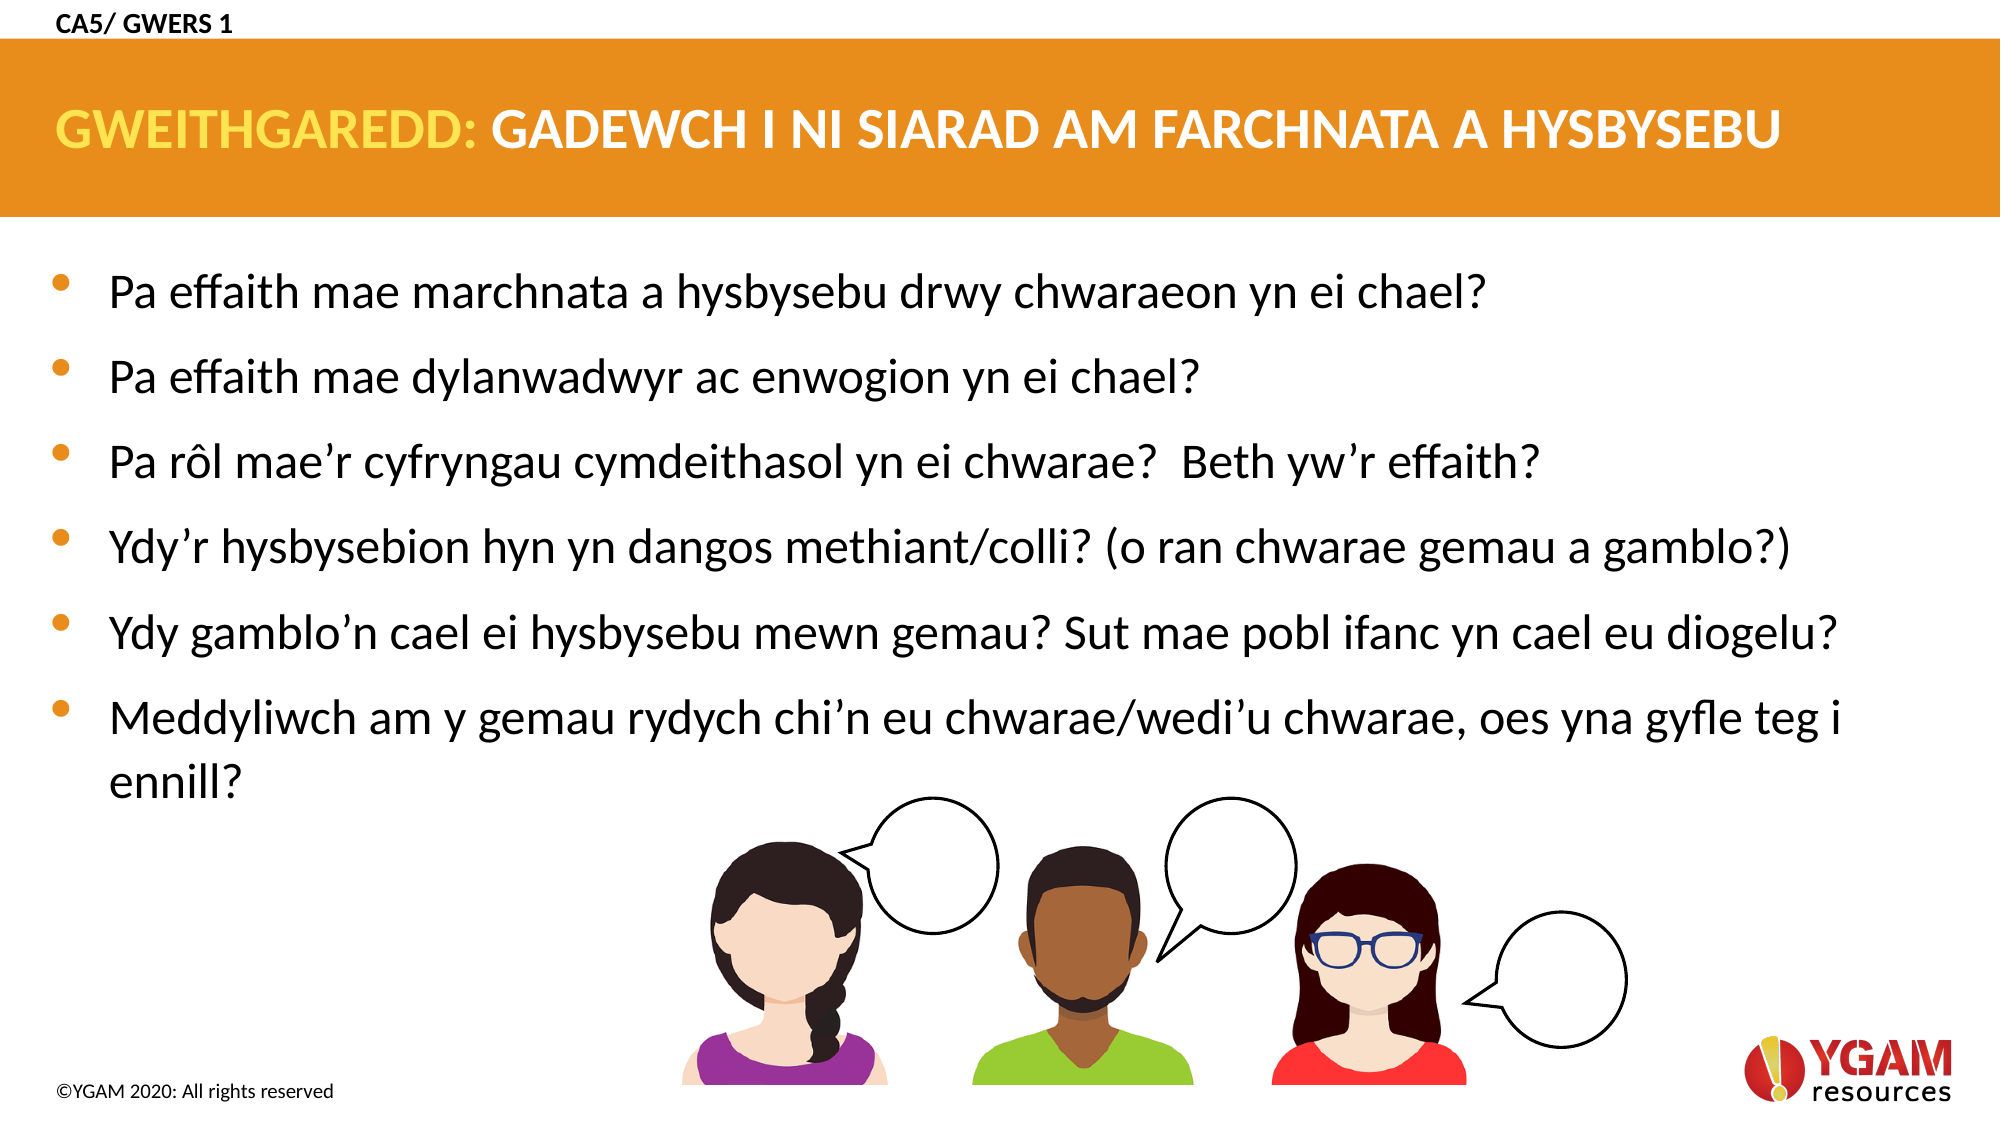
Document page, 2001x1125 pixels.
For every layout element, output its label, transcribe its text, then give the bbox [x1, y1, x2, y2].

list Pa effaith mae marchnata a hysbysebu drwy chwaraeon yn ei chael? Pa effaith mae dylanwadwyr ac enwogion yn ei chael? Pa rôl mae’r cyfryngau cymdeithasol yn ei chwarae? Beth yw’r effaith? Ydy’r hysbysebion hyn yn dangos methiant/colli? (o ran chwarae gemau a gamblo?) Ydy gamblo’n cael ei hysbysebu mewn gemau? Sut mae pobl ifanc yn cael eu diogelu? Meddyliwch am y gemau rydych chi’n eu chwarae/wedi’u chwarae, oes yna gyfle teg i ennill? [37, 247, 2000, 656]
list CA5/ GWERS 1 [40, 0, 920, 57]
title GWEITHGAREDD: GADEWCH I NI SIARAD AM FARCHNATA A HYSBYSEBU [40, 40, 1956, 219]
text_box [1566, 911, 1628, 1049]
picture [1739, 1033, 1956, 1108]
picture [601, 542, 1566, 1085]
